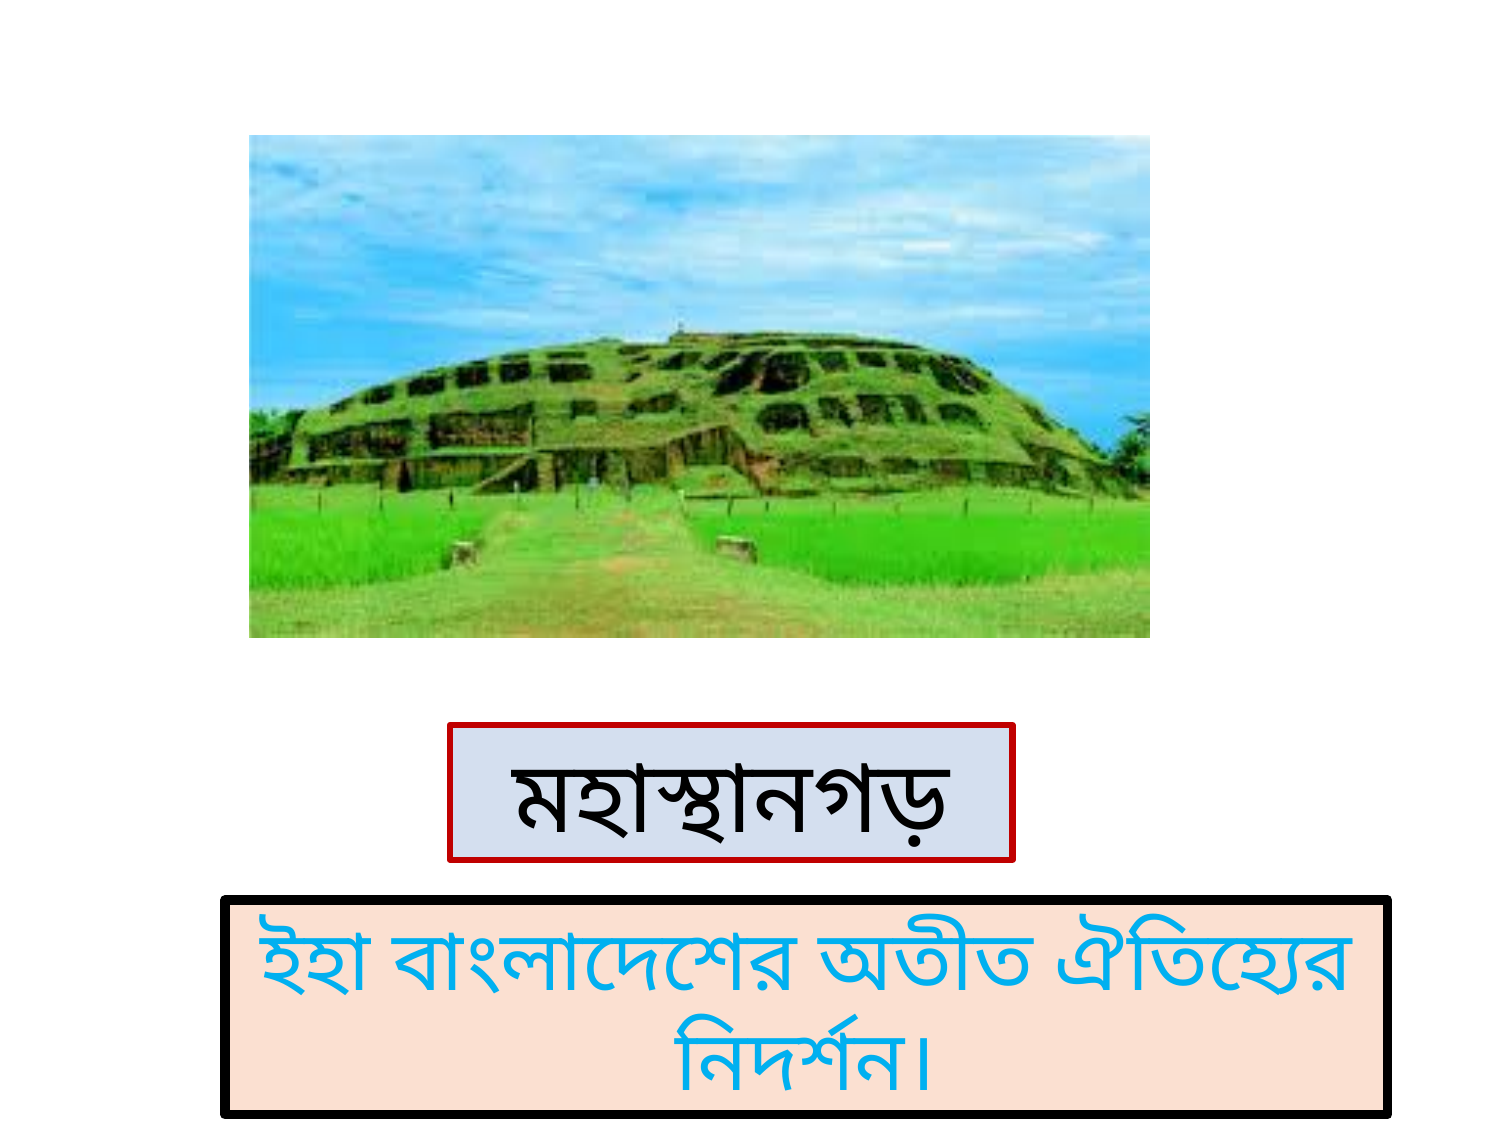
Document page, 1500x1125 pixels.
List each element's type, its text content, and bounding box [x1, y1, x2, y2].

text_box মহাস্থানগড় [450, 725, 1013, 860]
picture [249, 134, 1151, 638]
text_box ইহা বাংলাদেশের অতীত ঐতিহ্যের নিদর্শন। [225, 899, 1388, 1115]
